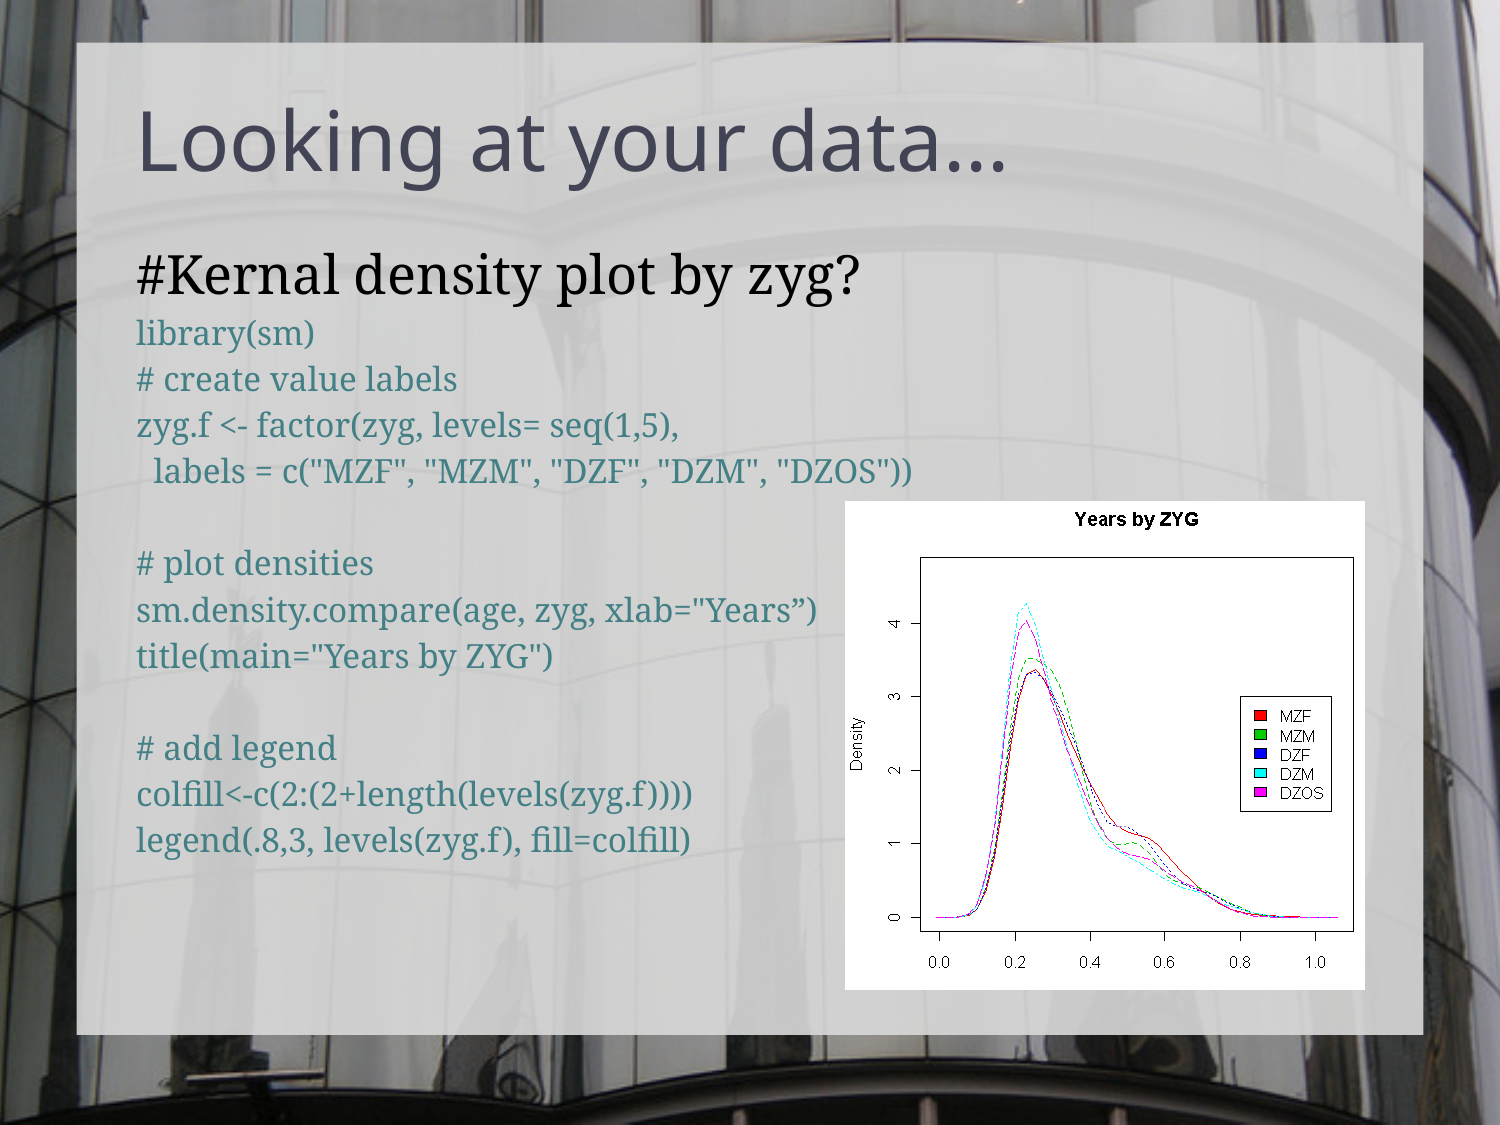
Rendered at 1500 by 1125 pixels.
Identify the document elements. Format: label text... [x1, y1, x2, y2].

text_box #Kernal density plot by zyg? library(sm) # create value labels zyg.f <- factor(zyg, levels= seq(1,5), labels = c("MZF", "MZM", "DZF", "DZM", "DZOS")) # plot densities sm.density.compare(age, zyg, xlab="Years”) title(main="Years by ZYG") # add legend colfill<-c(2:(2+length(levels(zyg.f)))) legend(.8,3, levels(zyg.f), fill=colfill) [120, 232, 1471, 942]
text_box [75, 41, 1425, 1037]
text_box Looking at your data... [120, 30, 1471, 232]
picture [0, 0, 1500, 1125]
